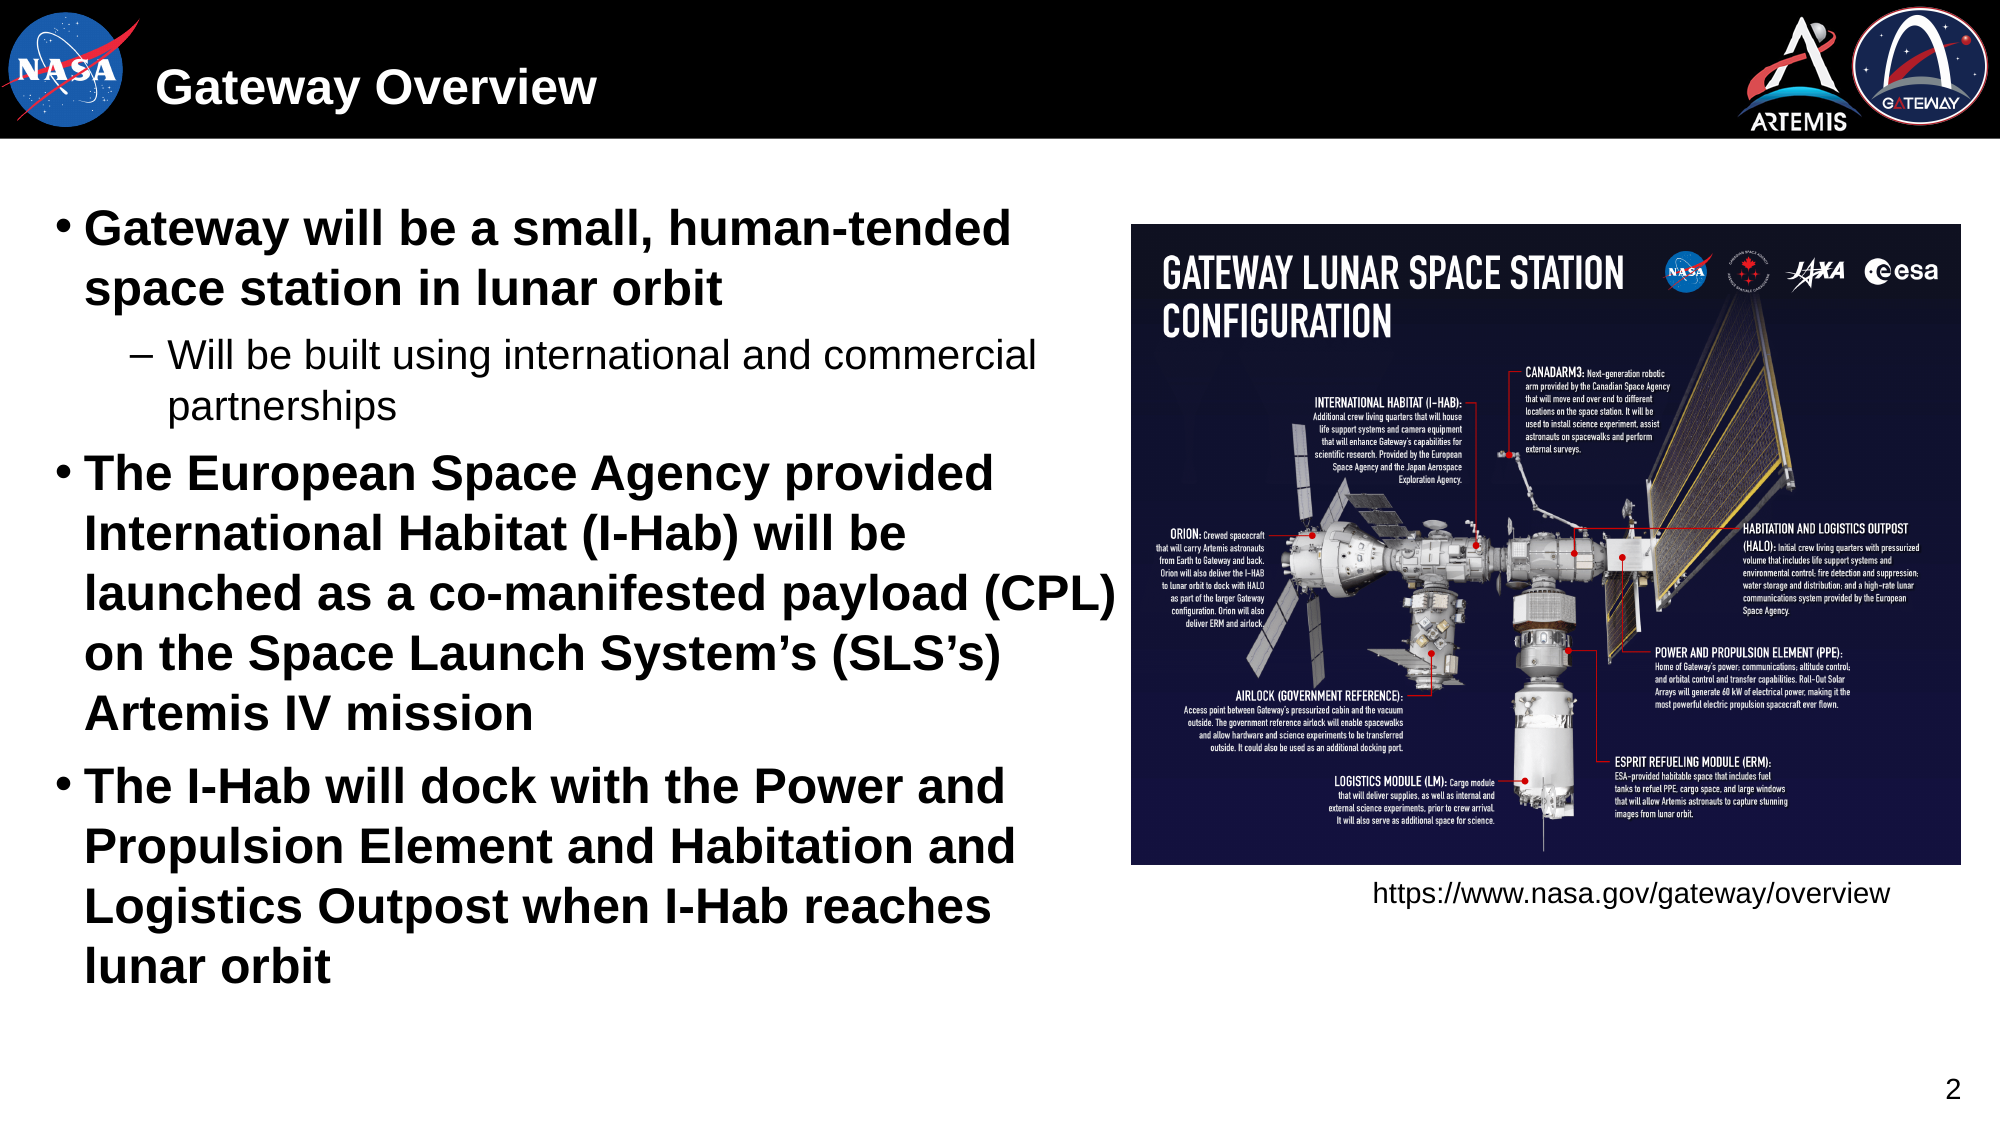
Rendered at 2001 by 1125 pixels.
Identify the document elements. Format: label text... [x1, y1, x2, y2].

text_box https://www.nasa.gov/gateway/overview [1357, 873, 1906, 917]
list Gateway will be a small, human-tended space station in lunar orbit Will be built using international and commercial partnerships The European Space Agency provided International Habitat (I-Hab) will be launched as a co-manifested payload (CPL) on the Space Launch System’s (SLS’s) Artemis IV mission The I-Hab will dock with the Power and Propulsion Element and Habitation and Logistics Outpost when I-Hab reaches lunar orbit [39, 188, 1142, 1005]
picture [1737, 1, 1991, 136]
picture [1131, 223, 1961, 865]
title Gateway Overview [140, 38, 1760, 131]
picture [0, 11, 141, 128]
